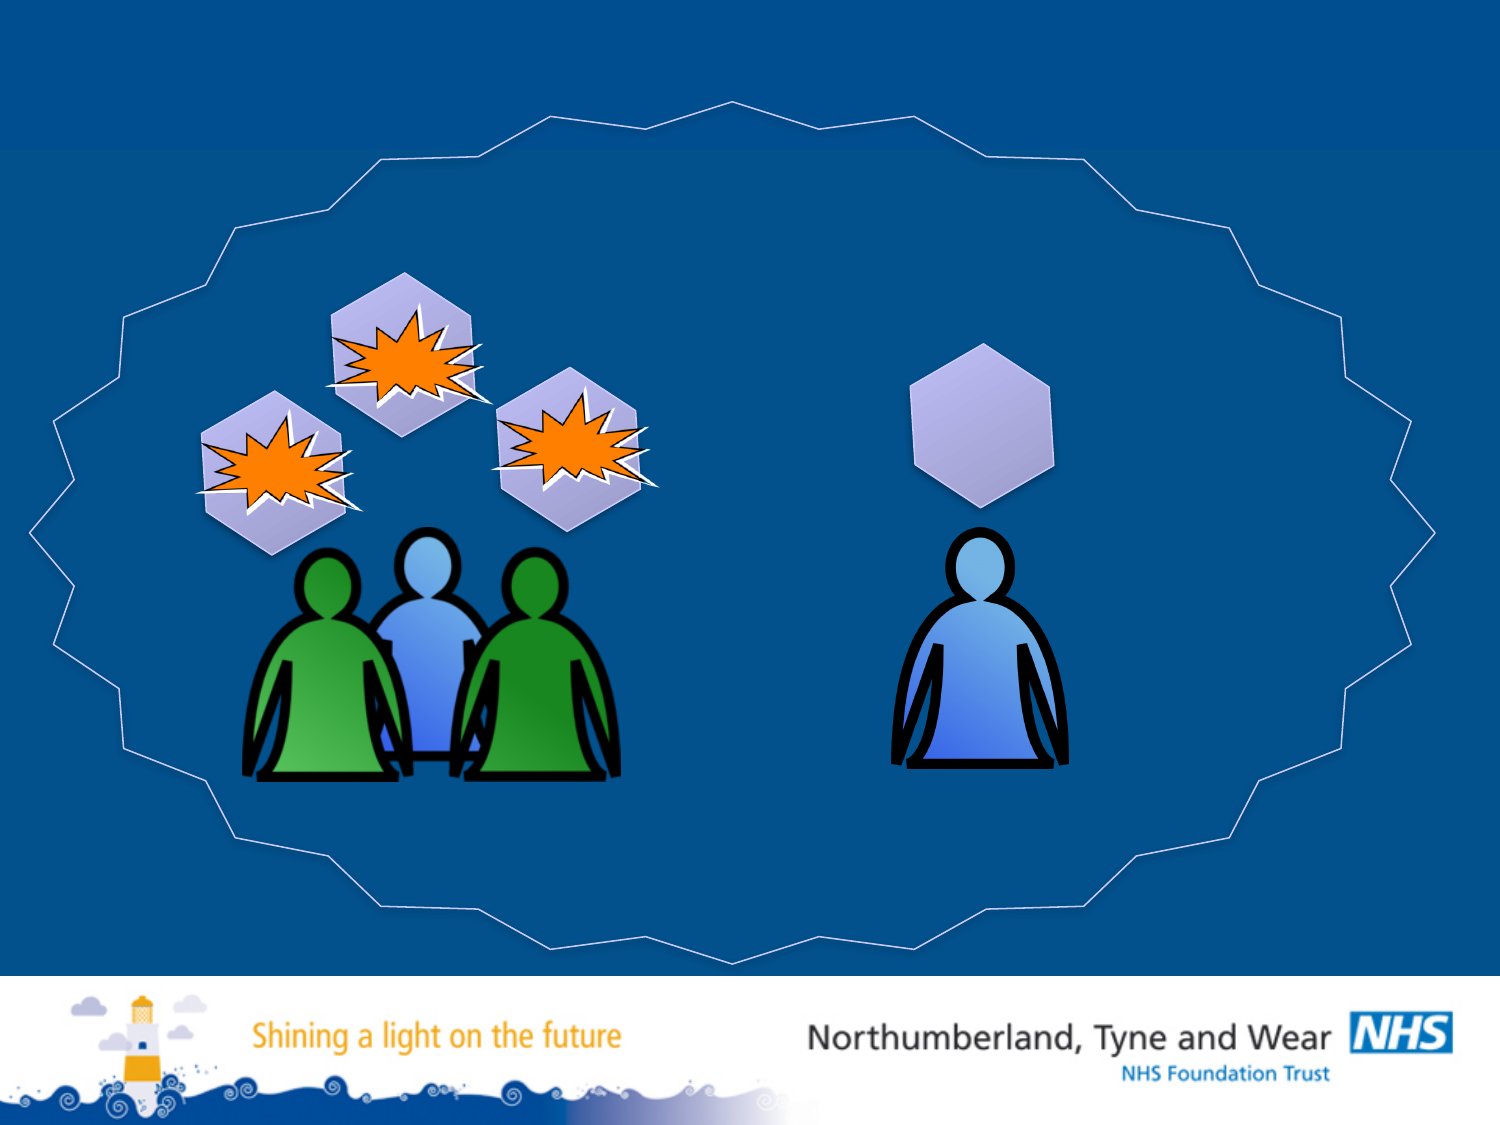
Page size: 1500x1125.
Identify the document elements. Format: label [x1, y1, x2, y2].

picture [241, 526, 621, 782]
picture [194, 302, 660, 516]
picture [891, 526, 1070, 770]
text_box [28, 101, 1436, 965]
picture [0, 976, 1500, 1125]
